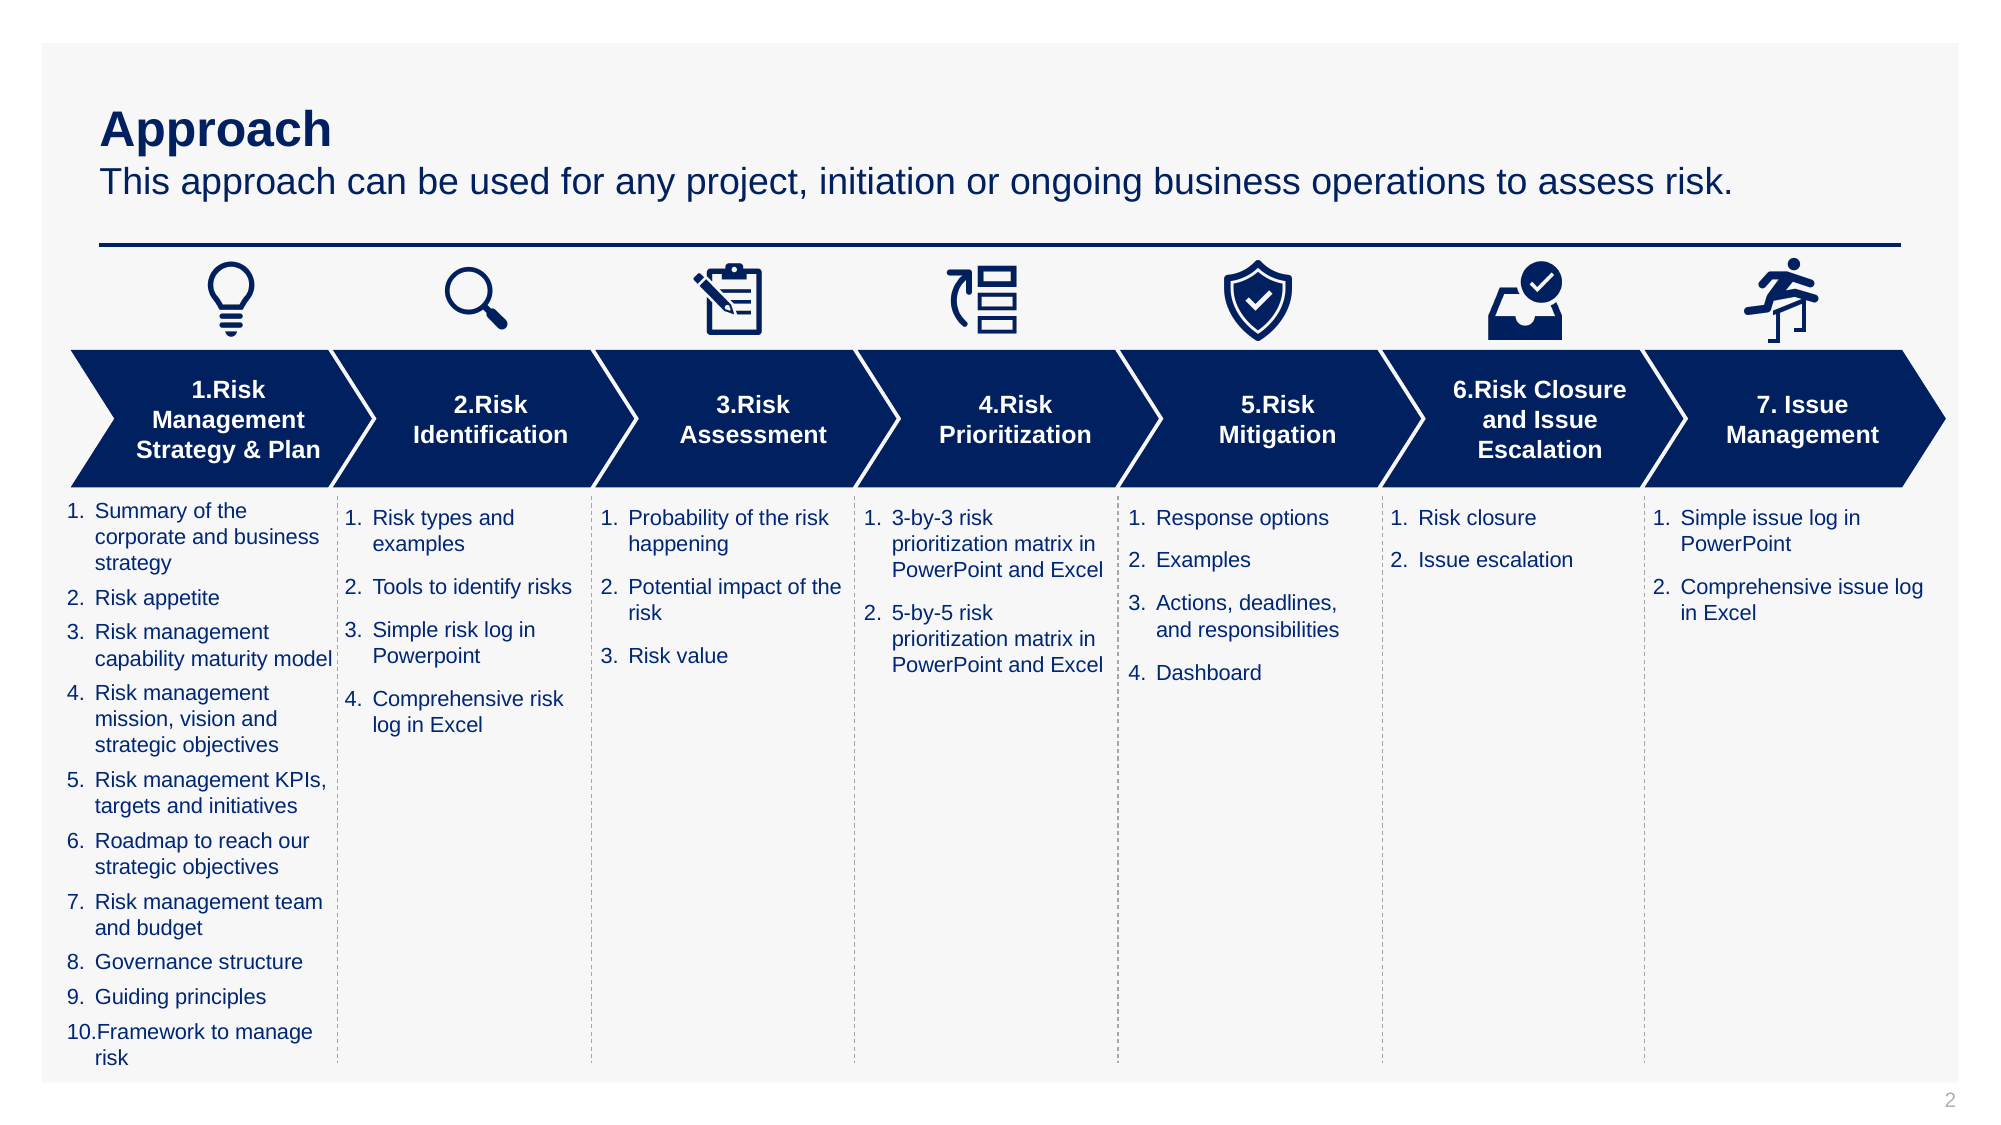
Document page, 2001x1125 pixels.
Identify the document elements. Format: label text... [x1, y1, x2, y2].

text_box 2.Risk Identification [332, 349, 635, 488]
text_box 1.Risk Management Strategy & Plan [70, 349, 372, 488]
text_box 5.Risk Mitigation [1119, 349, 1422, 488]
text_box 4.Risk Prioritization [857, 349, 1159, 488]
picture [1473, 248, 1577, 353]
text_box Risk closure Issue escalation [1390, 495, 1644, 580]
text_box Summary of the corporate and business strategy Risk appetite Risk management capability maturity model Risk management mission, vision and strategic objectives Risk management KPIs, targets and initiatives Roadmap to reach our strategic objectives Risk management team and budget Governance structure Guiding principles Framework to manage risk [66, 488, 353, 1078]
text_box 3-by-3 risk prioritization matrix in PowerPoint and Excel 5-by-5 risk prioritization matrix in PowerPoint and Excel [863, 495, 1117, 685]
text_box Risk types and examples Tools to identify risks Simple risk log in Powerpoint Comprehensive risk log in Excel [592, 495, 600, 783]
text_box Response options Examples Actions, deadlines, and responsibilities Dashboard [1128, 495, 1381, 692]
text_box Risk closure Issue escalation [1645, 495, 1652, 580]
text_box 7. Issue Management [1644, 349, 1946, 488]
picture [689, 256, 774, 342]
text_box Probability of the risk happening Potential impact of the risk Risk value [600, 495, 854, 718]
text_box Risk types and examples Tools to identify risks Simple risk log in Powerpoint Comprehensive risk log in Excel [344, 495, 591, 783]
picture [934, 253, 1028, 346]
picture [1210, 252, 1306, 348]
slide_number 2 [1506, 1088, 1957, 1119]
title Approach This approach can be used for any project, initiation or ongoing business operations to assess risk. [84, 59, 1901, 239]
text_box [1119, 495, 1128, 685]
picture [1734, 252, 1830, 348]
text_box Simple issue log in PowerPoint Comprehensive issue log in Excel [1652, 495, 1942, 675]
text_box 3.Risk Assessment [595, 349, 897, 488]
picture [438, 260, 514, 336]
picture [188, 256, 274, 342]
text_box 6.Risk Closure and Issue Escalation [1382, 349, 1684, 488]
